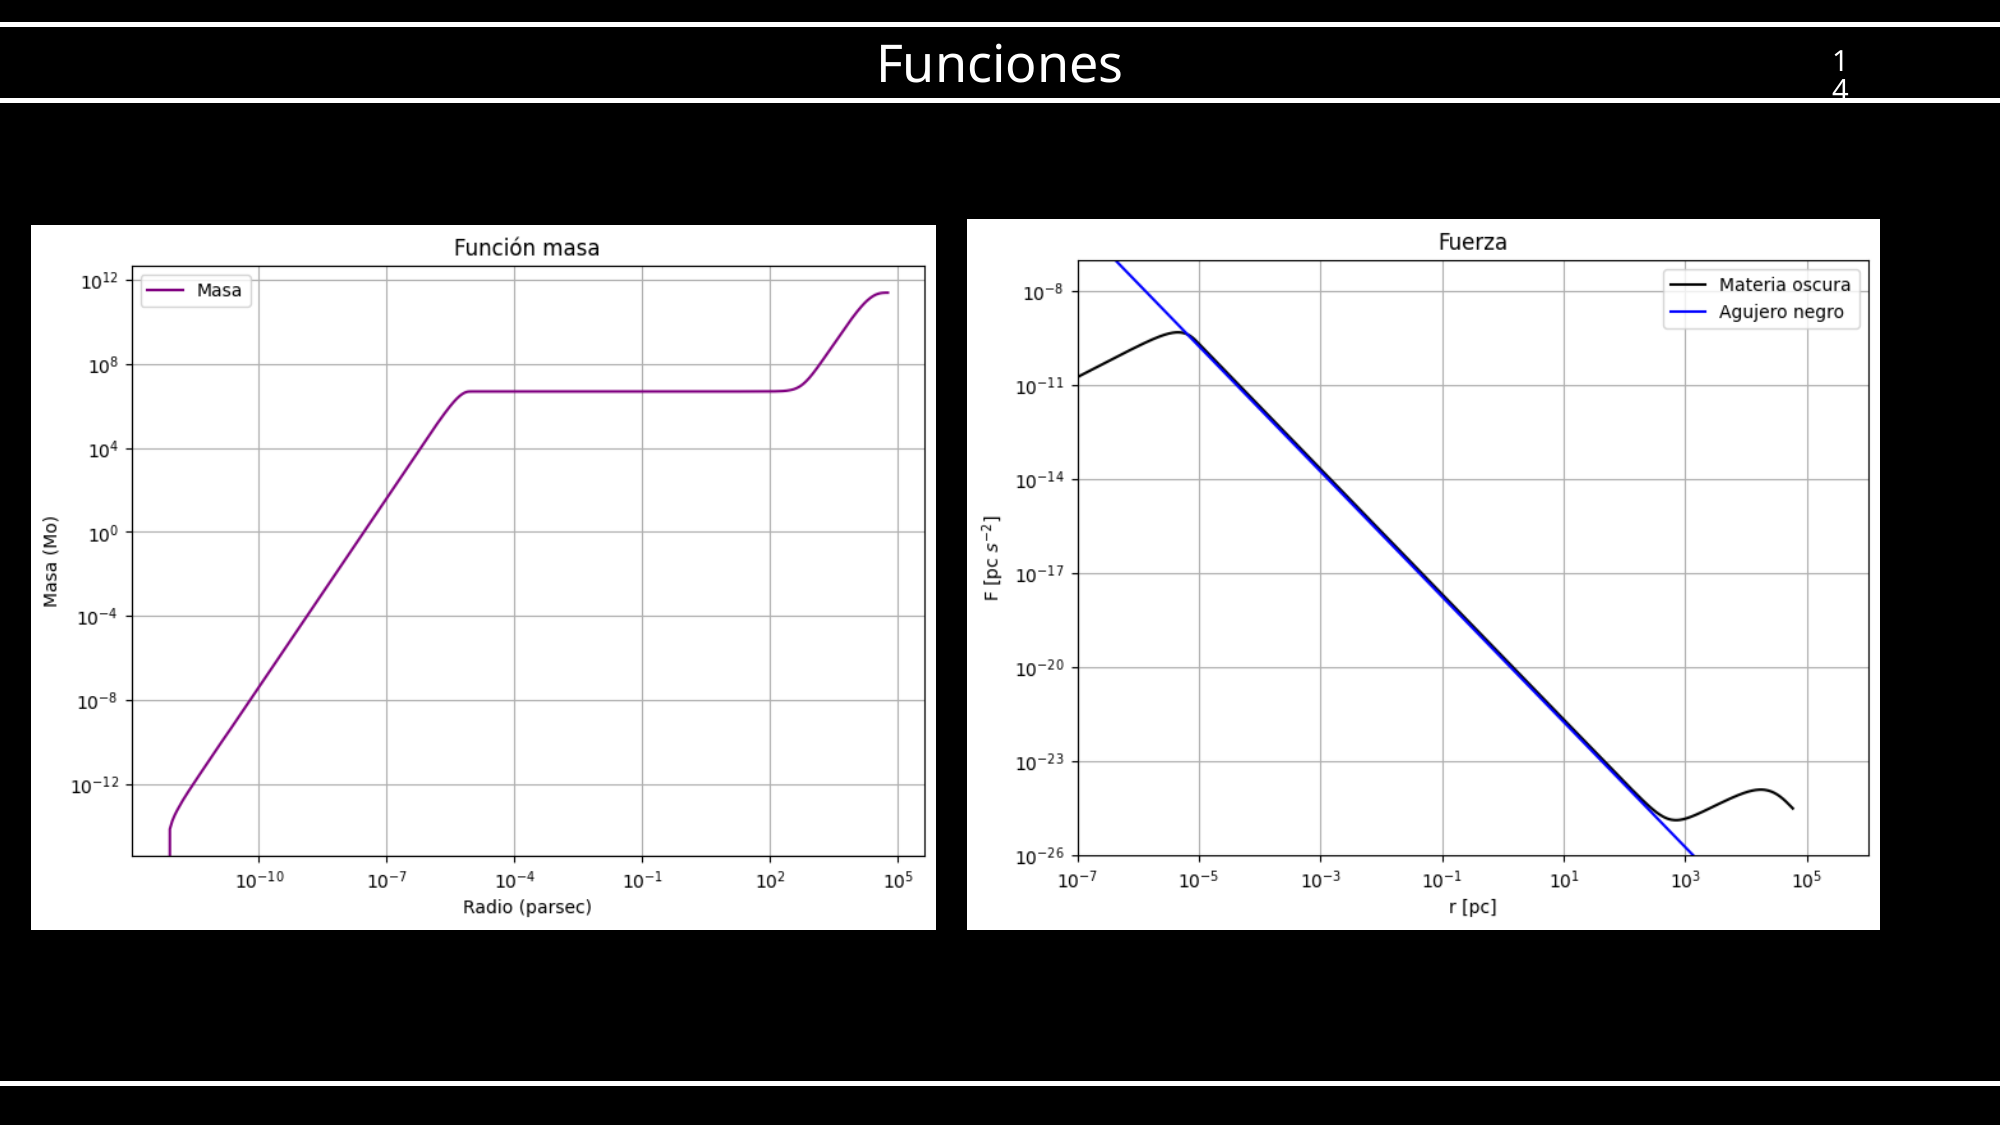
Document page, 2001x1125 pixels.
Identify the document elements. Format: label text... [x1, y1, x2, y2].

picture [31, 224, 937, 931]
text_box [0, 1083, 2000, 1125]
title Funciones [442, 0, 1558, 132]
picture [966, 218, 1881, 931]
text_box [0, 24, 442, 101]
slide_number 14 [1817, 32, 1880, 93]
text_box [1558, 24, 2000, 101]
